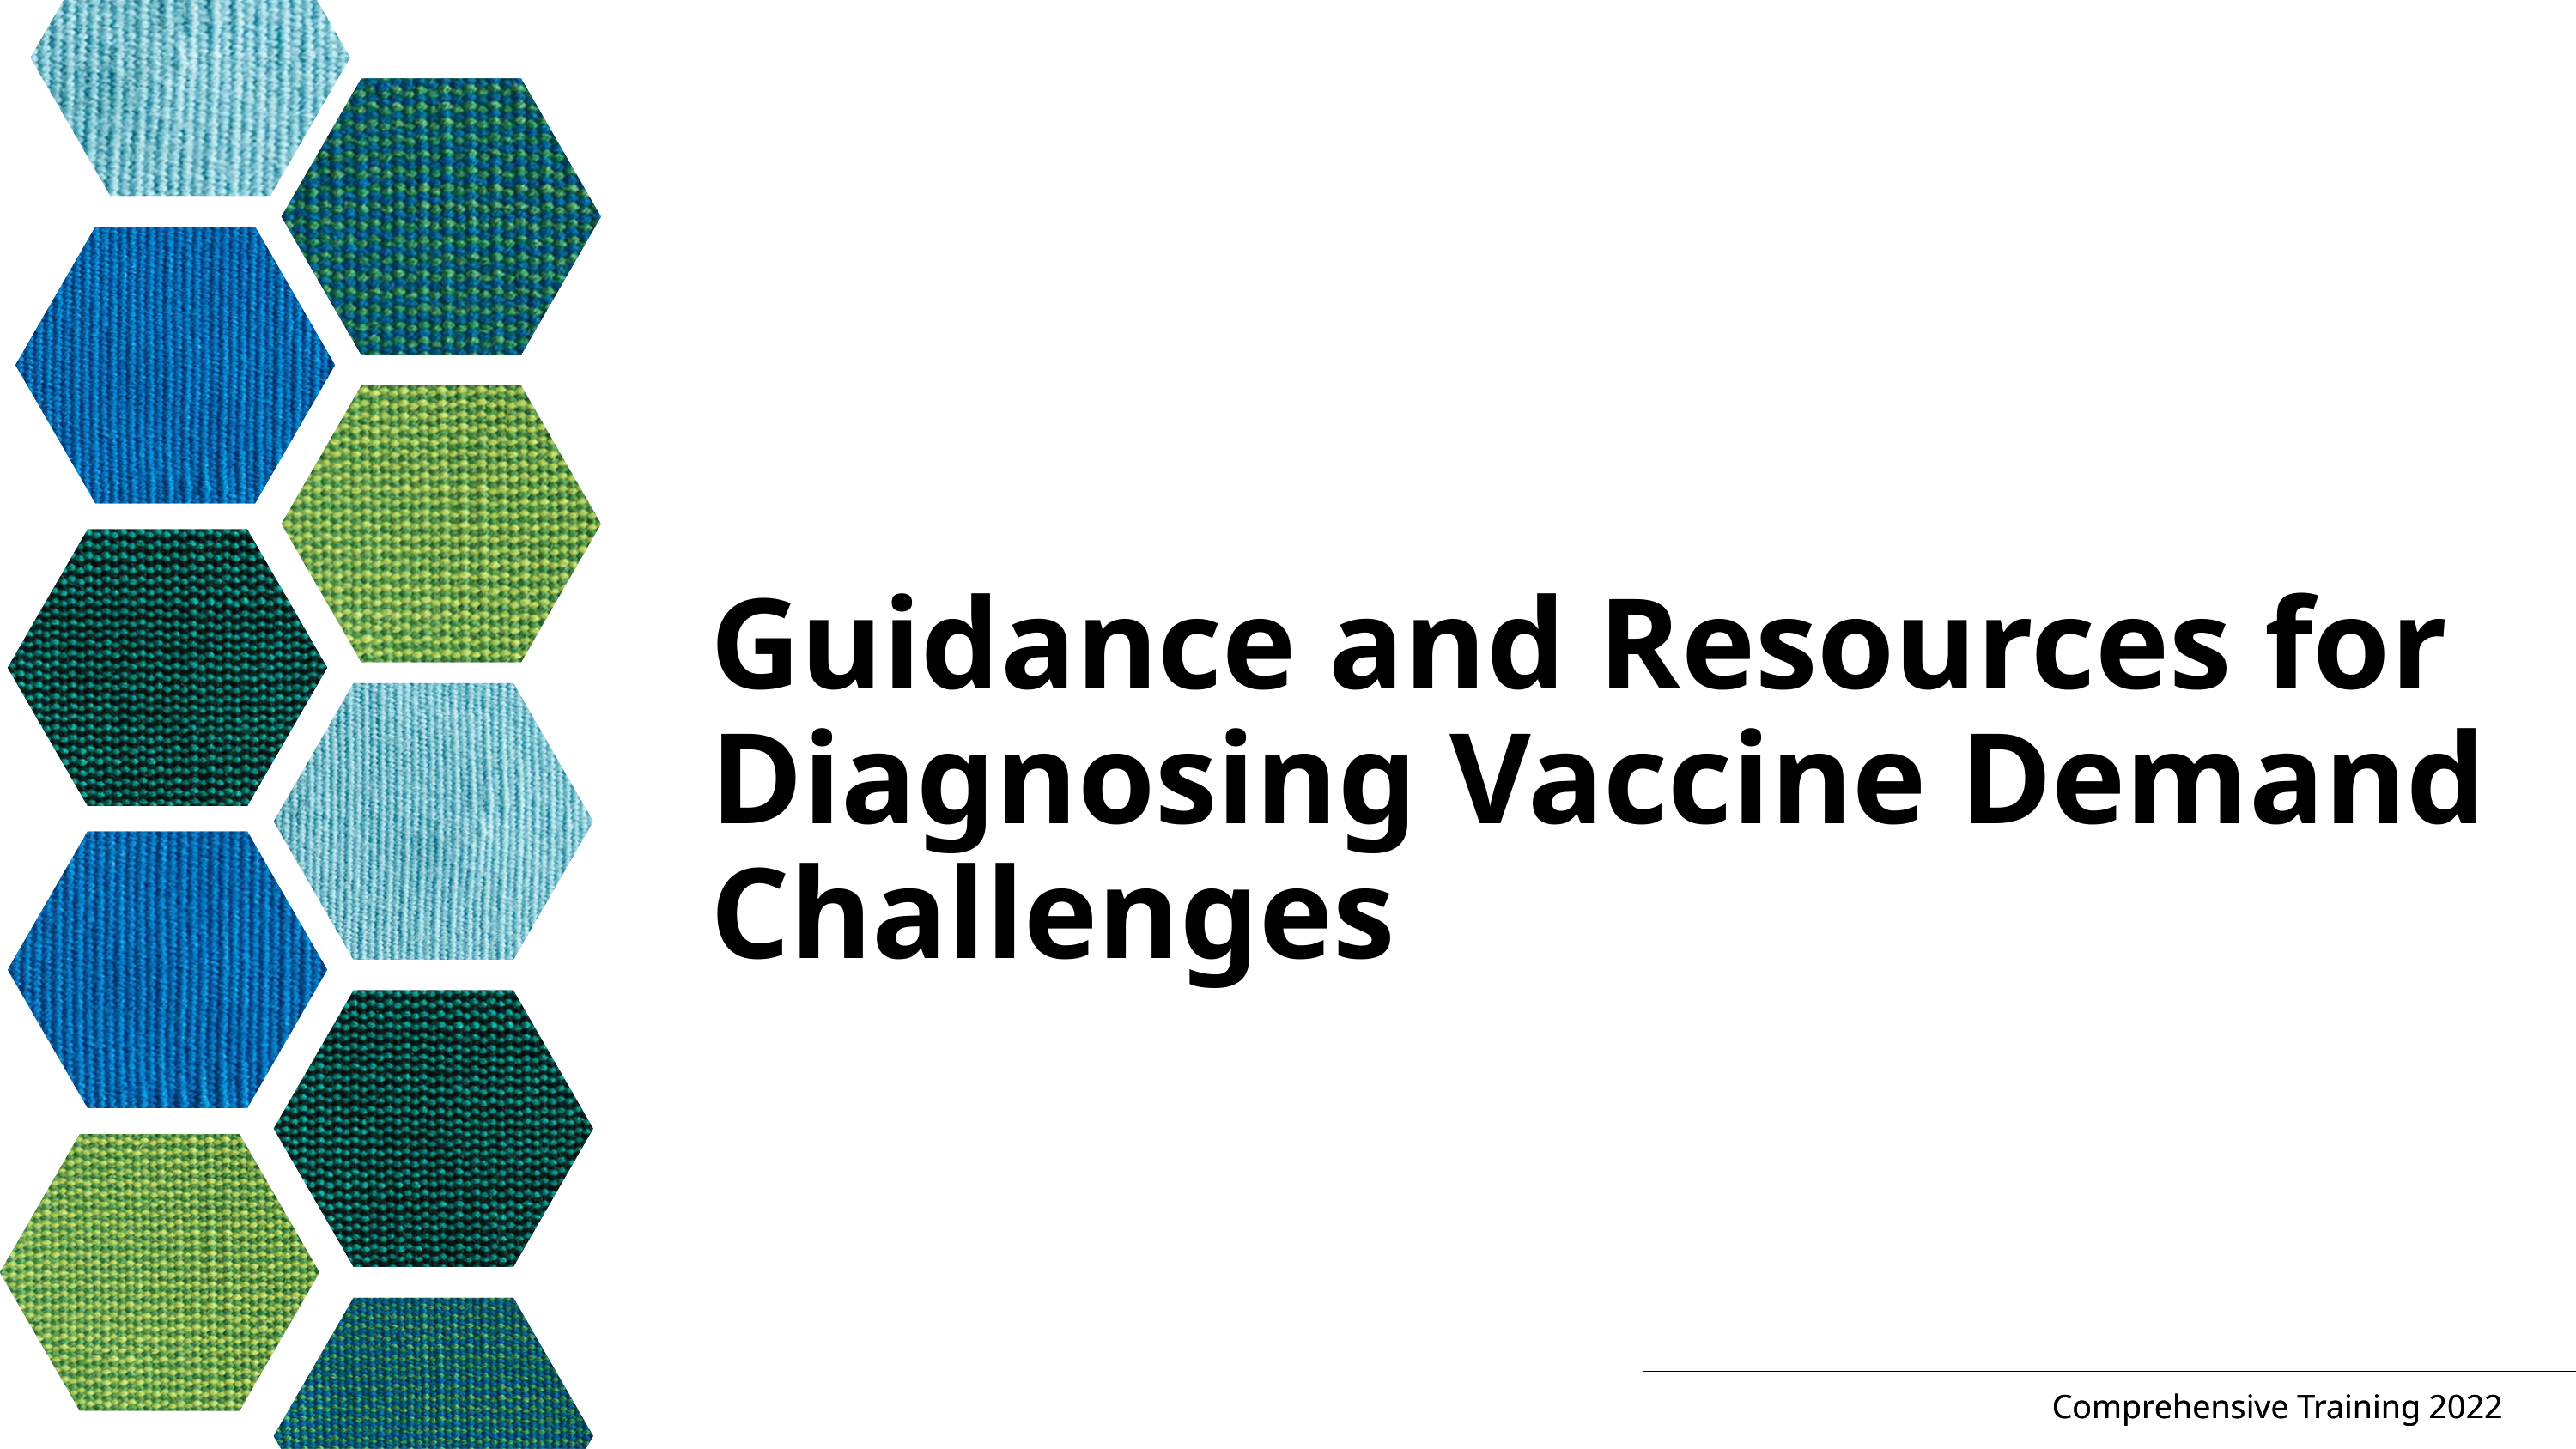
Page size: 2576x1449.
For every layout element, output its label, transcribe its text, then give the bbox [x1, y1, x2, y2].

picture [0, 1134, 319, 1411]
picture [425, 78, 442, 83]
picture [465, 351, 480, 355]
picture [276, 1341, 593, 1449]
picture [509, 215, 518, 220]
picture [283, 78, 599, 355]
picture [273, 990, 593, 1267]
picture [391, 265, 398, 270]
picture [375, 78, 393, 88]
picture [328, 1446, 341, 1449]
picture [513, 246, 524, 252]
picture [329, 1297, 538, 1343]
picture [418, 351, 433, 355]
picture [514, 350, 523, 355]
picture [8, 529, 328, 806]
picture [357, 283, 368, 288]
picture [273, 682, 593, 960]
picture [579, 216, 587, 221]
picture [319, 246, 325, 250]
picture [439, 351, 455, 355]
picture [306, 215, 316, 218]
picture [15, 227, 336, 504]
picture [351, 1297, 360, 1300]
picture [30, 0, 350, 197]
picture [8, 831, 328, 1108]
picture [343, 178, 350, 182]
picture [593, 213, 601, 217]
picture [314, 1446, 325, 1449]
picture [281, 385, 601, 663]
picture [446, 78, 453, 85]
title Guidance and Resources for Diagnosing Vaccine Demand Challenges [697, 573, 2509, 739]
picture [526, 163, 531, 169]
